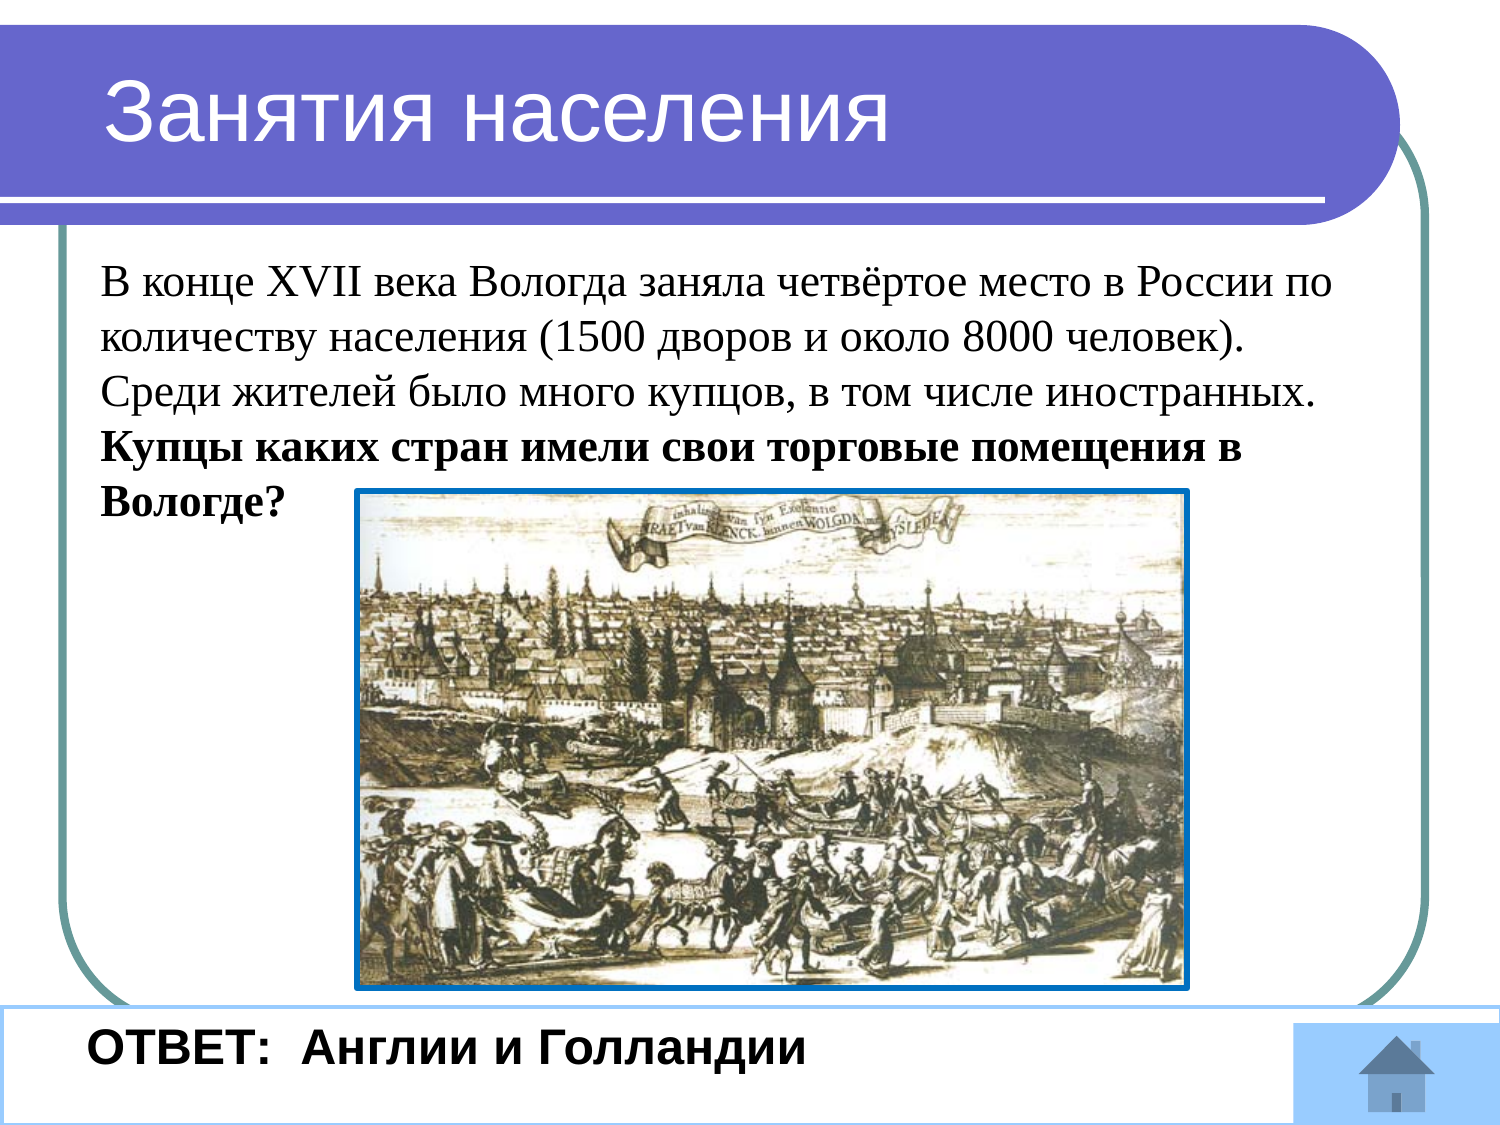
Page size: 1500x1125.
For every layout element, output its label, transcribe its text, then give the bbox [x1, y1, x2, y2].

title Занятия населения [88, 30, 1500, 182]
list Ответ: Англии и Голландии [0, 1005, 1500, 1125]
picture [359, 493, 1185, 986]
text_box В конце XVII века Вологда заняла четвёртое место в России по количеству населения (1500 дворов и около 8000 человек). Среди жителей было много купцов, в том числе иностранных. Купцы каких стран имели свои торговые помещения в Вологде? [85, 243, 1397, 534]
text_box [1293, 1023, 1500, 1125]
